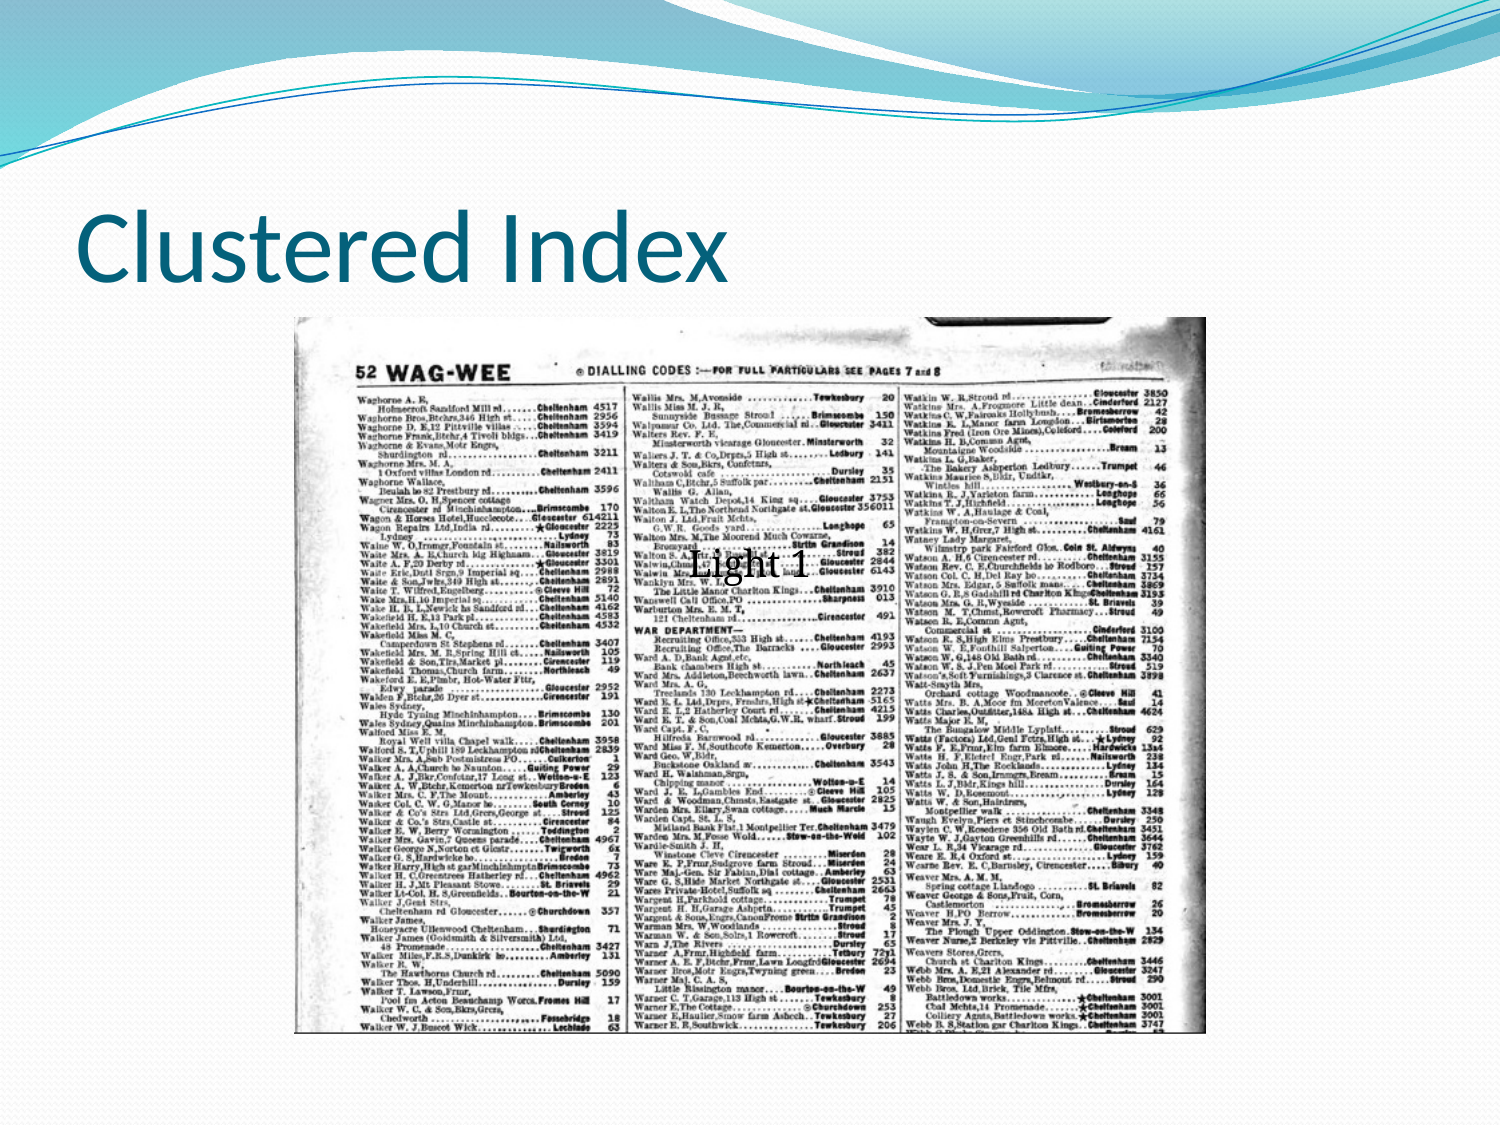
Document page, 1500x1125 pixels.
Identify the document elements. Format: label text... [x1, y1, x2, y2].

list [294, 317, 1206, 1038]
title Clustered Index [75, 115, 1425, 303]
